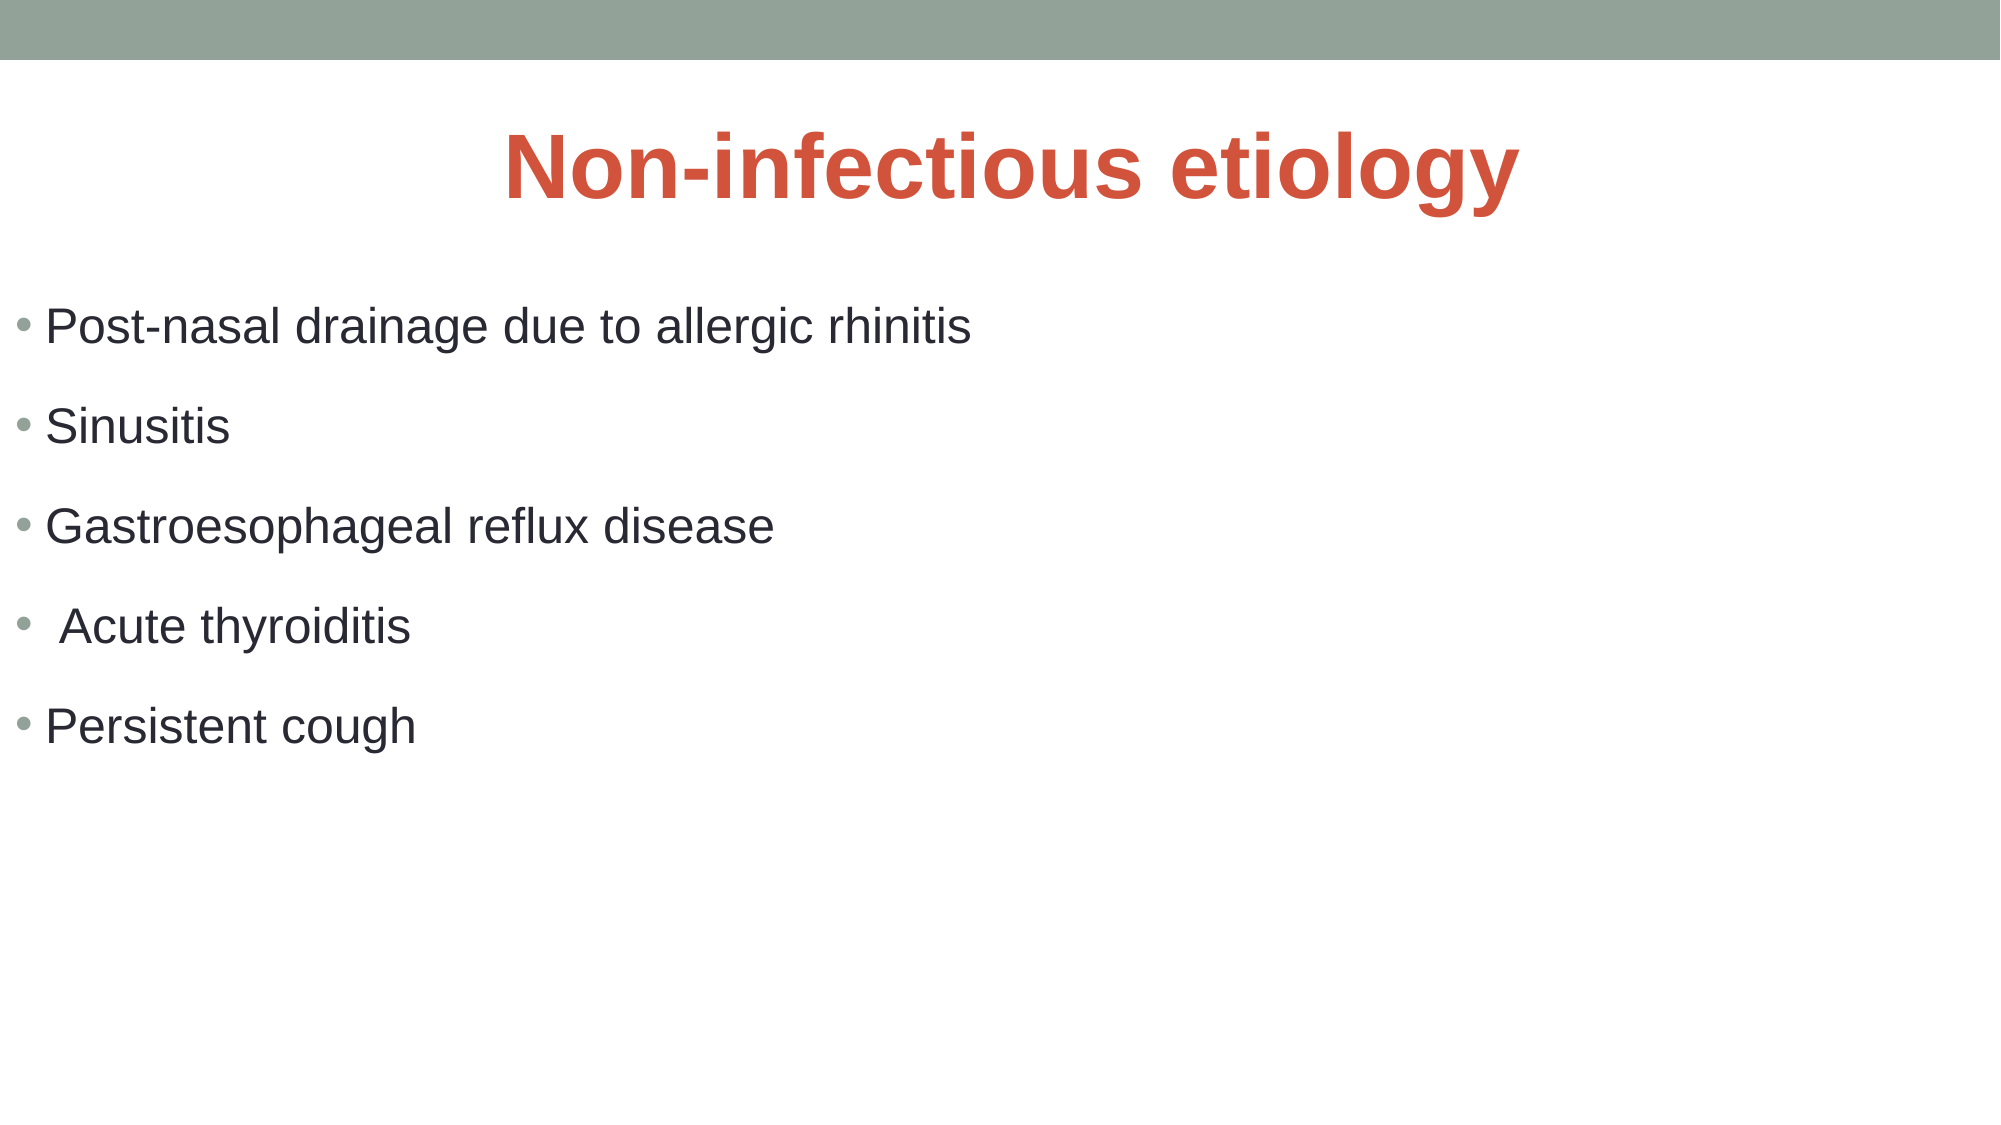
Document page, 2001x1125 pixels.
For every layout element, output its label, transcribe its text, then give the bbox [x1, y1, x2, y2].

title Non-infectious etiology [99, 87, 1900, 250]
list Post-nasal drainage due to allergic rhinitis Sinusitis Gastroesophageal reflux disease Acute thyroiditis Persistent cough [0, 256, 1900, 1105]
